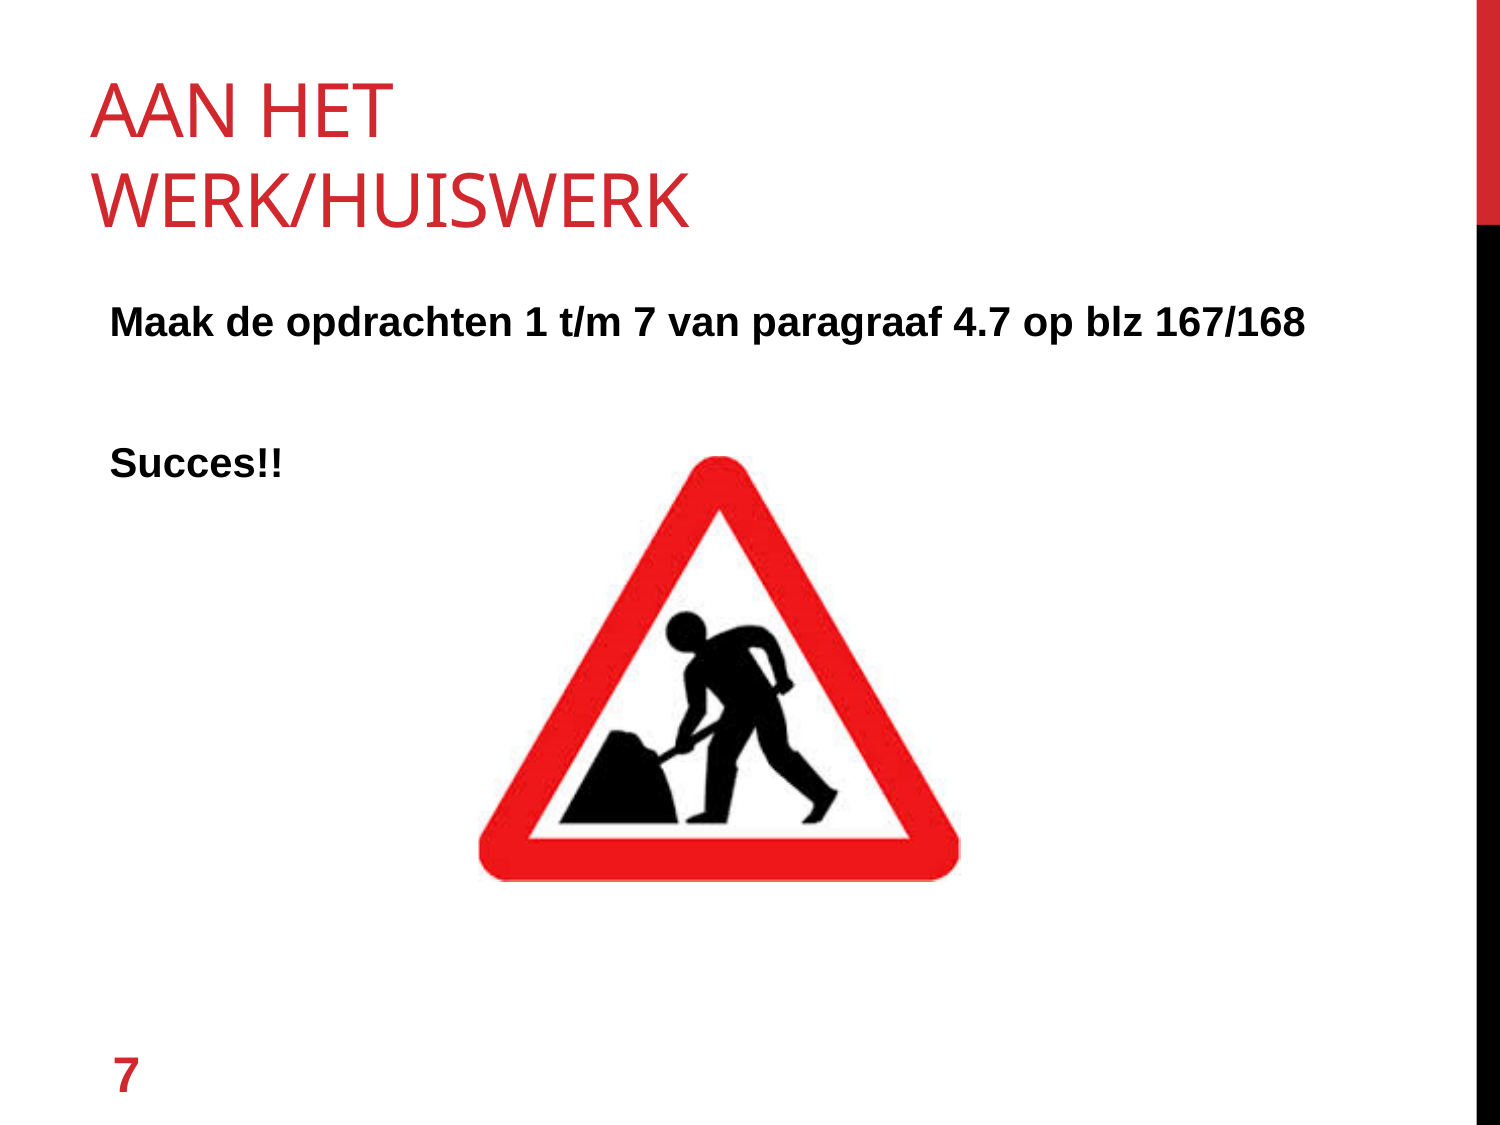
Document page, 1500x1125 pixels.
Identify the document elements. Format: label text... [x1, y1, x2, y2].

list Maak de opdrachten 1 t/m 7 van paragraaf 4.7 op blz 167/168 Succes!! [94, 287, 1388, 1009]
picture [477, 455, 961, 883]
slide_number 7 [112, 1058, 160, 1088]
title Aan het werk/huiswerk [75, 25, 1025, 250]
